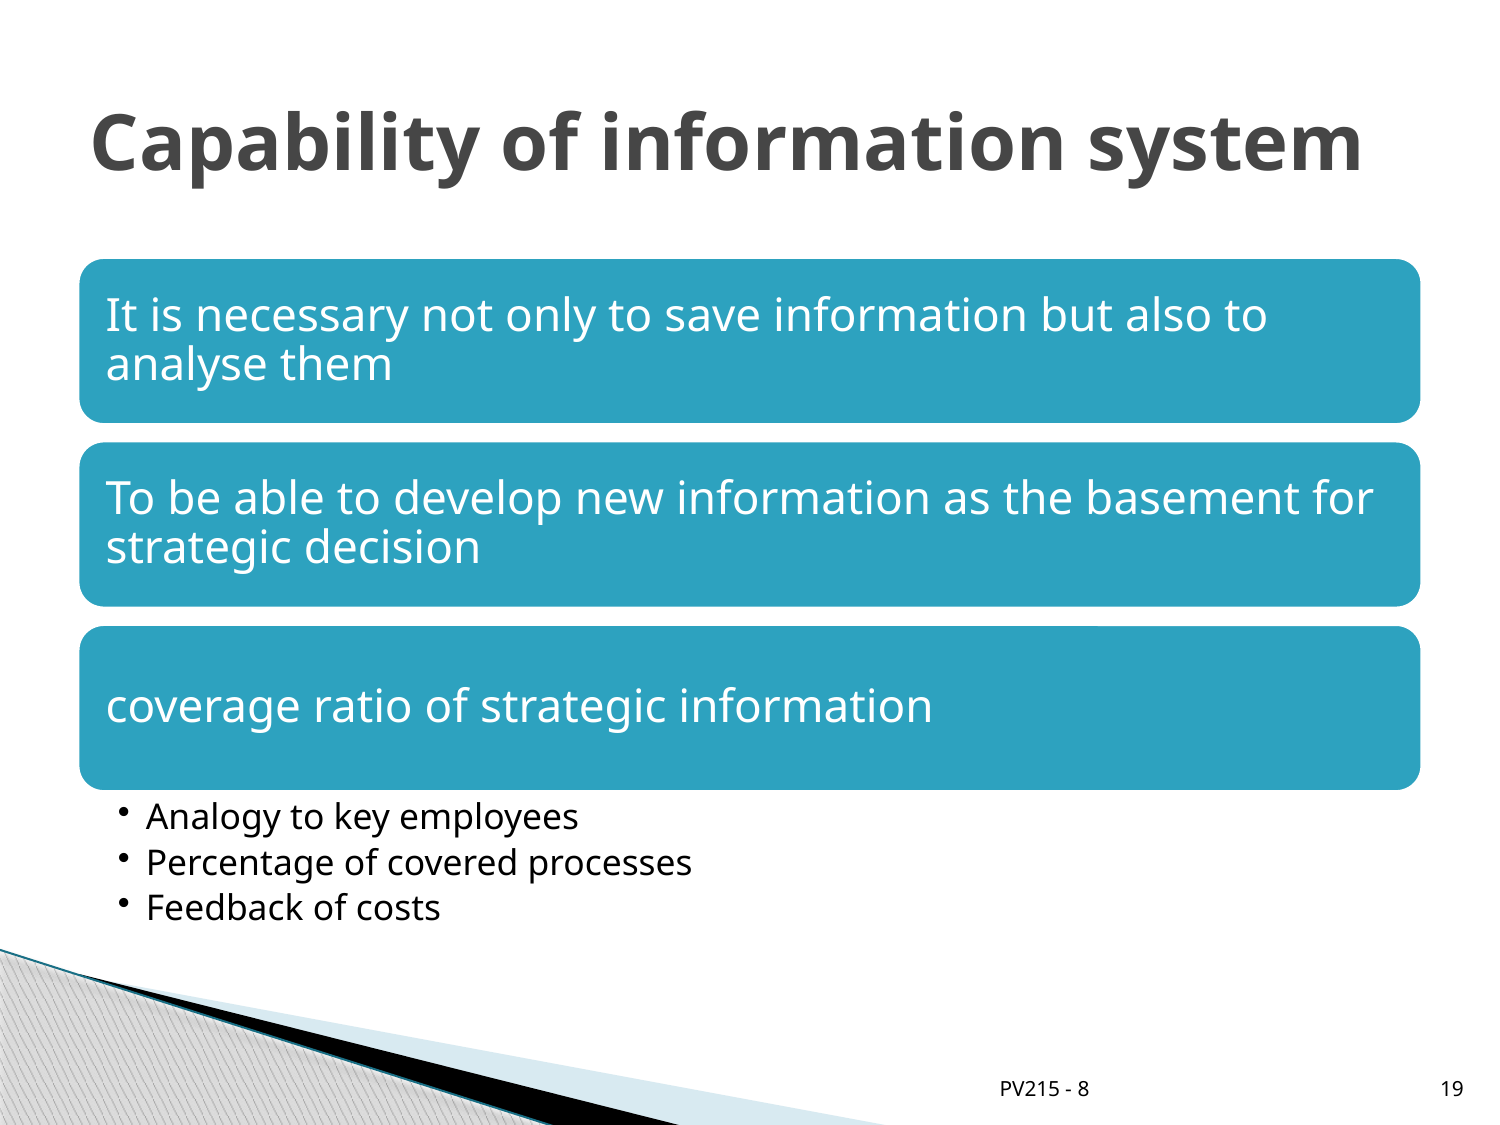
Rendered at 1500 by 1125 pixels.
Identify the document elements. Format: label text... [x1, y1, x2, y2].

title Capability of information system [75, 45, 1425, 233]
slide_number 19 [1418, 1051, 1479, 1112]
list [74, 242, 1426, 986]
footer PV215 - 8 [718, 1051, 1105, 1112]
